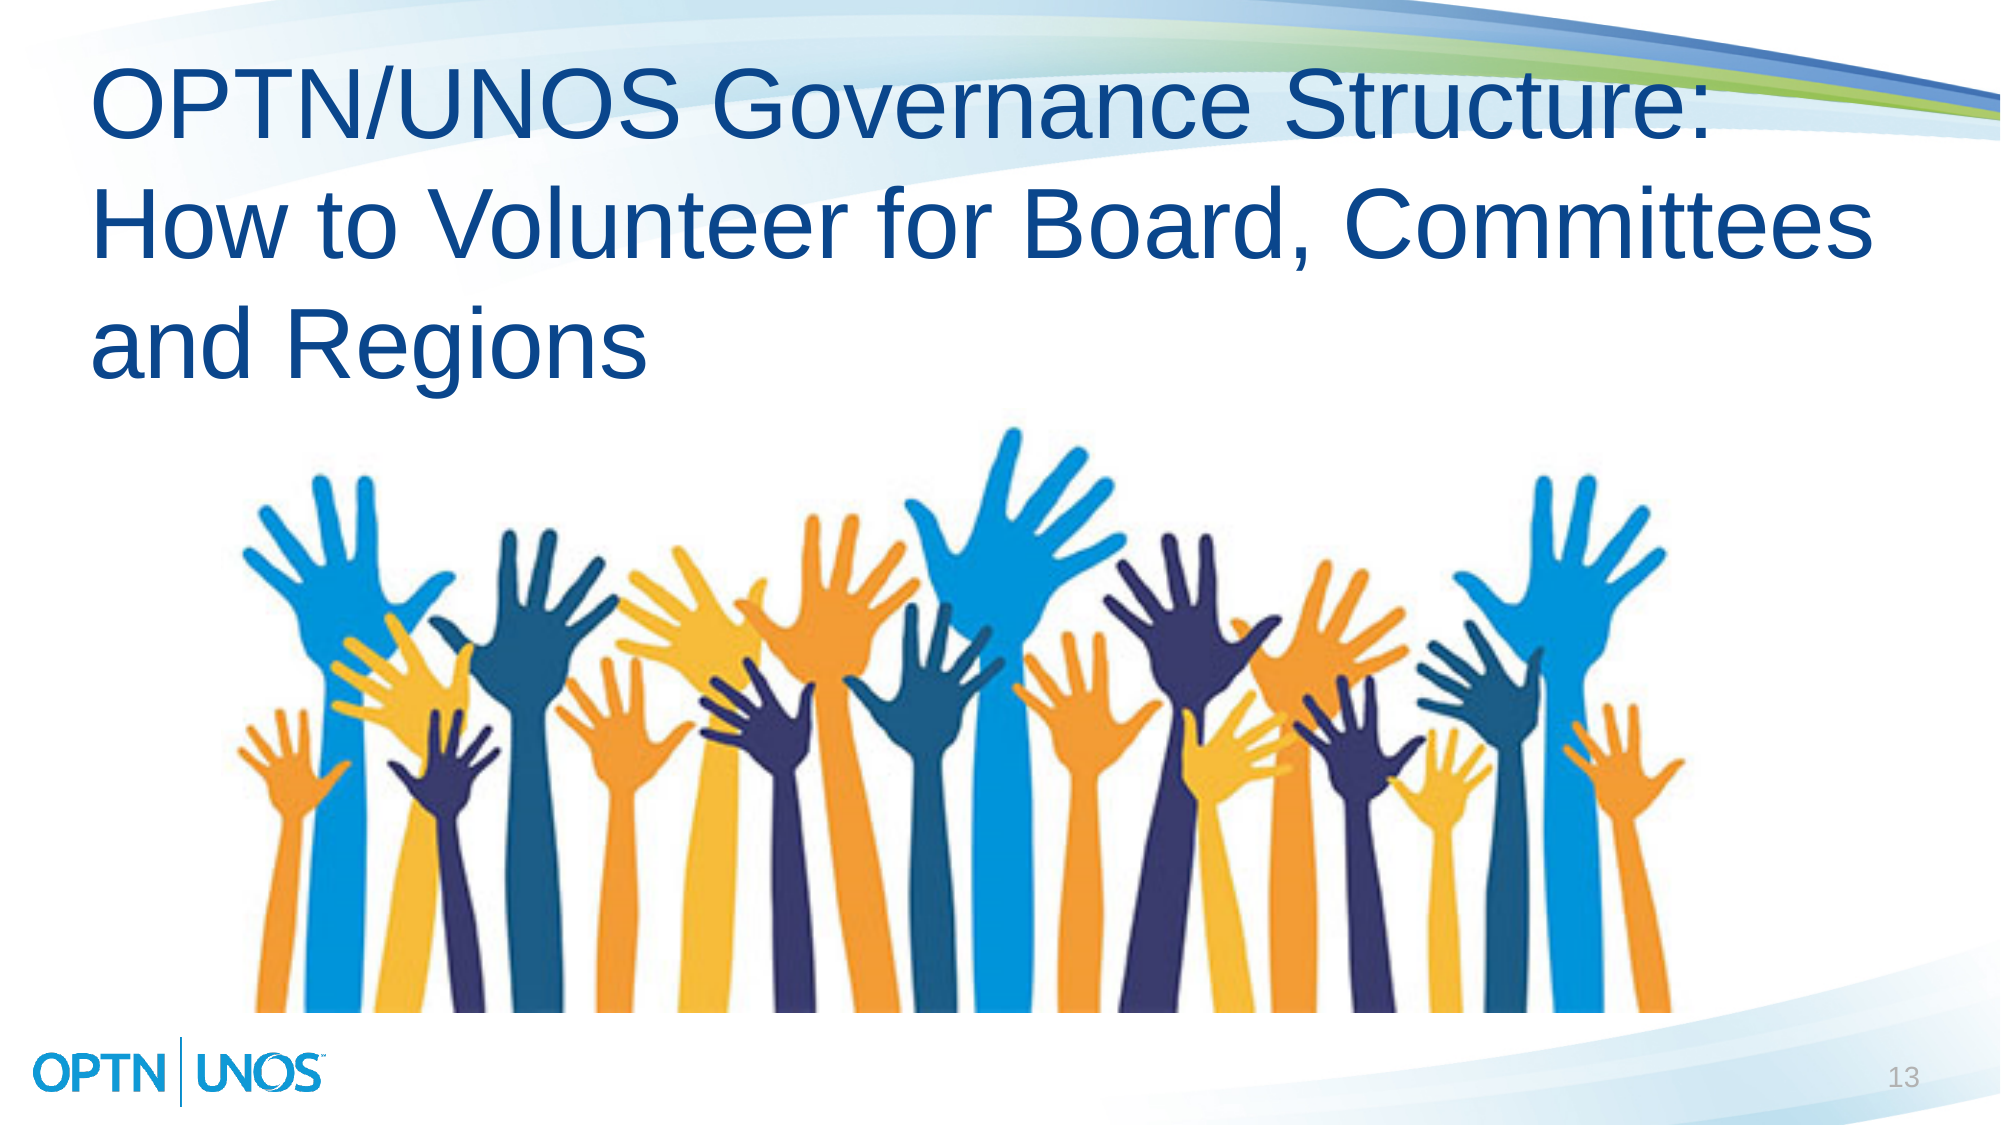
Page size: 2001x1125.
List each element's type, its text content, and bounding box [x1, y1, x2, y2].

slide_number 13 [1596, 1046, 1936, 1106]
picture [0, 0, 2001, 1125]
title OPTN/UNOS Governance Structure: How to Volunteer for Board, Committees and Regions [74, 269, 1987, 409]
